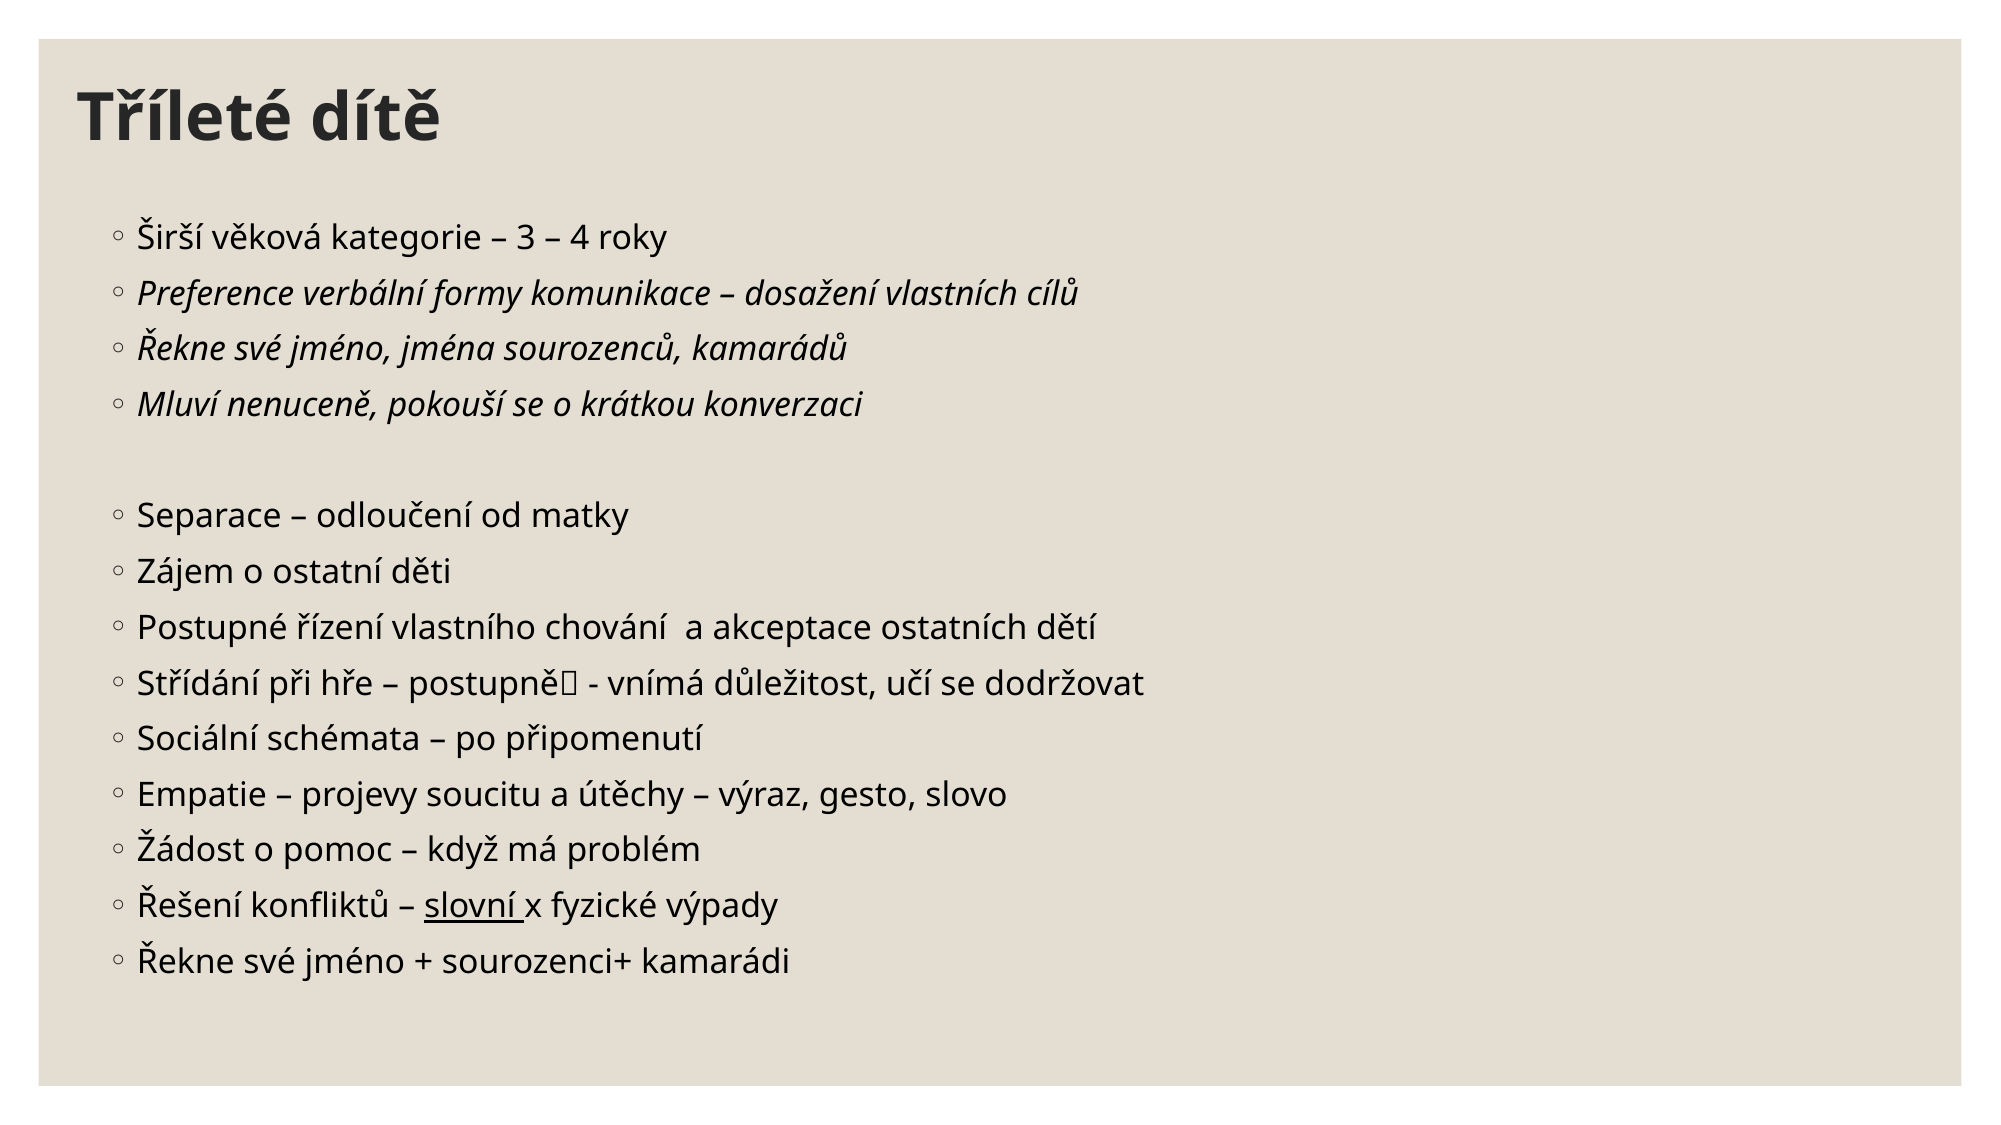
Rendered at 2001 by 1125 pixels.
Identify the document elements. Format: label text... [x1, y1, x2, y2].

title Tříleté dítě [61, 30, 1713, 206]
list Širší věková kategorie – 3 – 4 roky Preference verbální formy komunikace – dosažení vlastních cílů Řekne své jméno, jména sourozenců, kamarádů Mluví nenuceně, pokouší se o krátkou konverzaci Separace – odloučení od matky Zájem o ostatní děti Postupné řízení vlastního chování a akceptace ostatních dětí Střídání při hře – postupně - vnímá důležitost, učí se dodržovat Sociální schémata – po připomenutí Empatie – projevy soucitu a útěchy – výraz, gesto, slovo Žádost o pomoc – když má problém Řešení konfliktů – slovní x fyzické výpady Řekne své jméno + sourozenci+ kamarádi [93, 208, 1630, 990]
